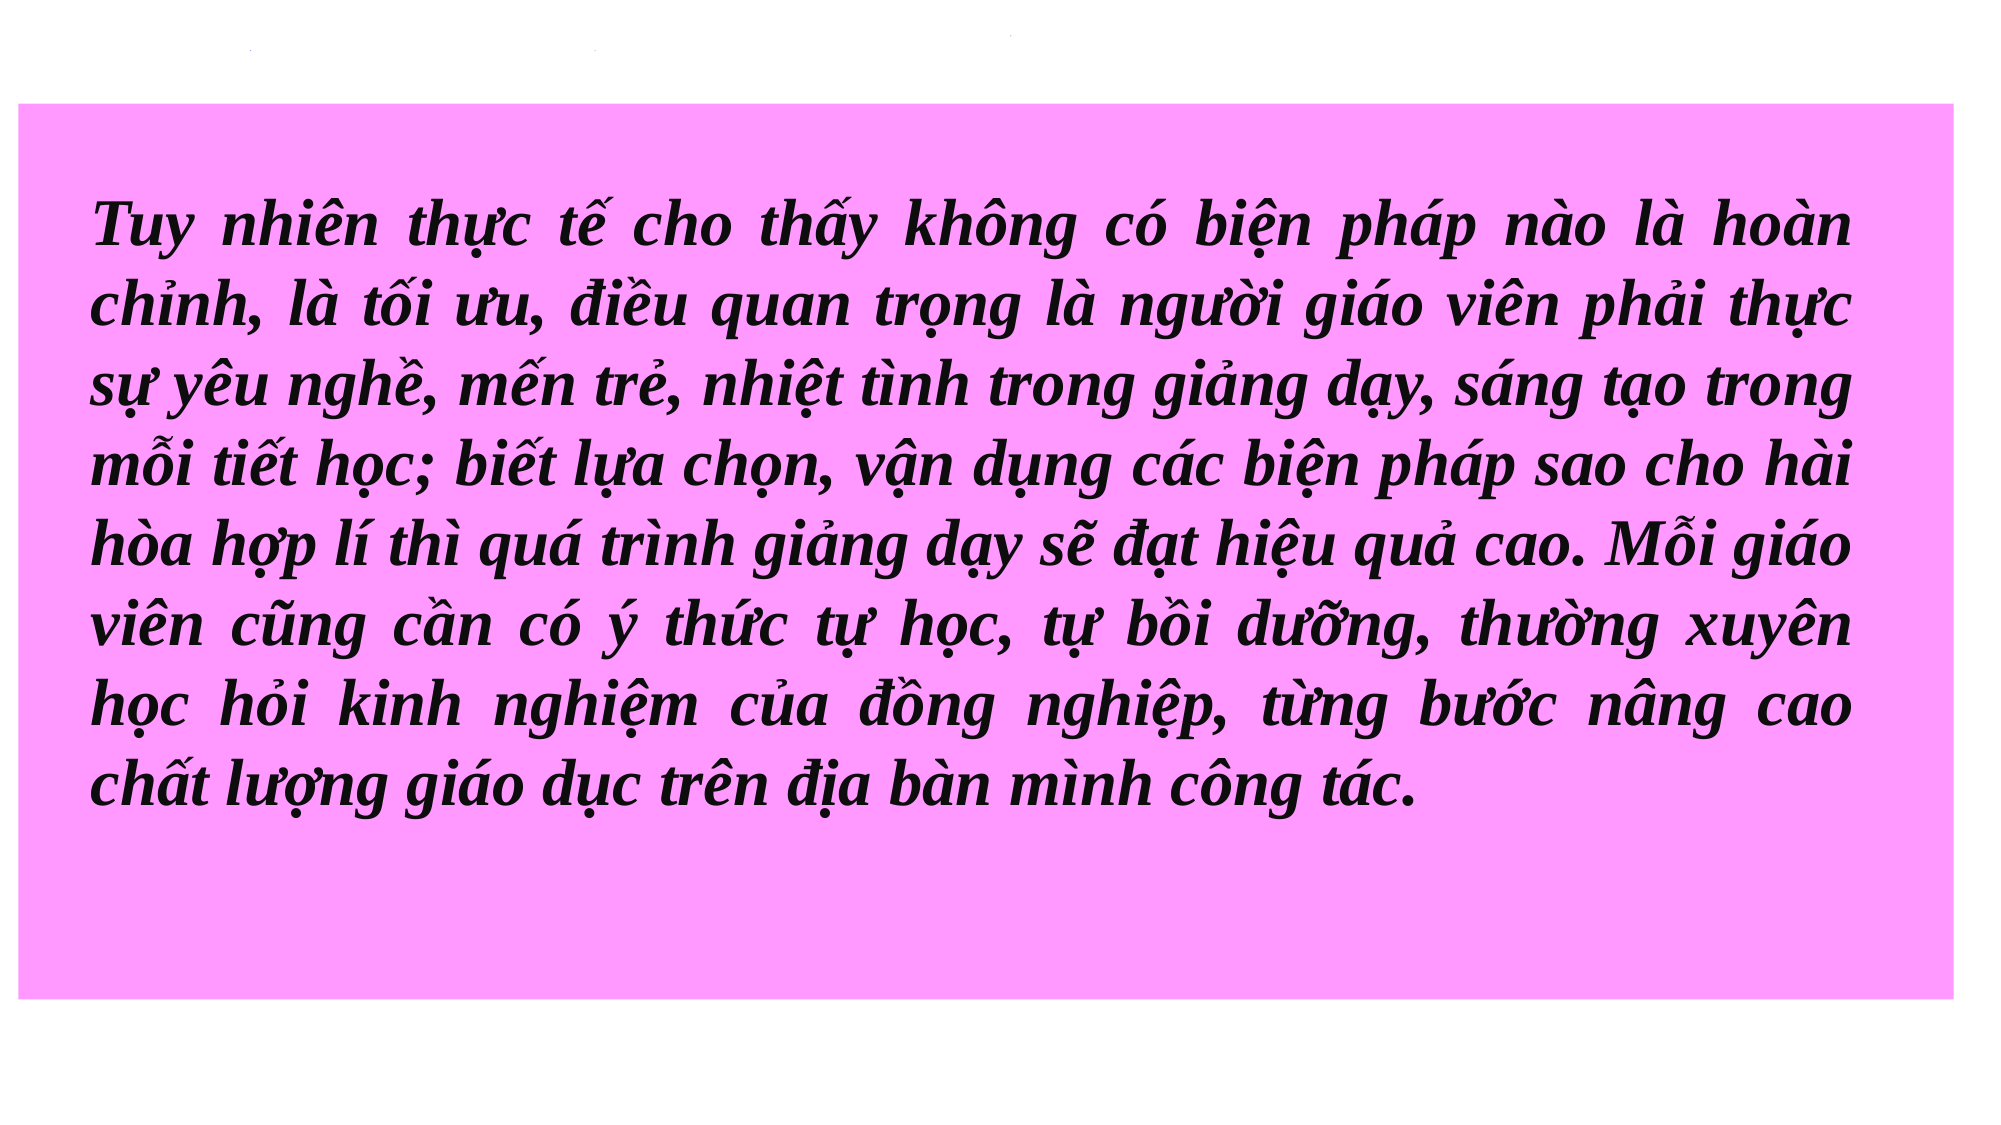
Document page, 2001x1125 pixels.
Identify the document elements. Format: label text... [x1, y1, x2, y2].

text_box Tuy nhiên thực tế cho thấy không có biện pháp nào là hoàn chỉnh, là tối ưu, điều quan trọng là người giáo viên phải thực sự yêu nghề, mến trẻ, nhiệt tình trong giảng dạy, sáng tạo trong mỗi tiết học; biết lựa chọn, vận dụng các biện pháp sao cho hài hòa hợp lí thì quá trình giảng dạy sẽ đạt hiệu quả cao. Mỗi giáo viên cũng cần có ý thức tự học, tự bồi dưỡng, thường xuyên học hỏi kinh nghiệm của đồng nghiệp, từng bước nâng cao chất lượng giáo dục trên địa bàn mình công tác. [75, 171, 1871, 826]
text_box [17, 103, 1955, 1000]
